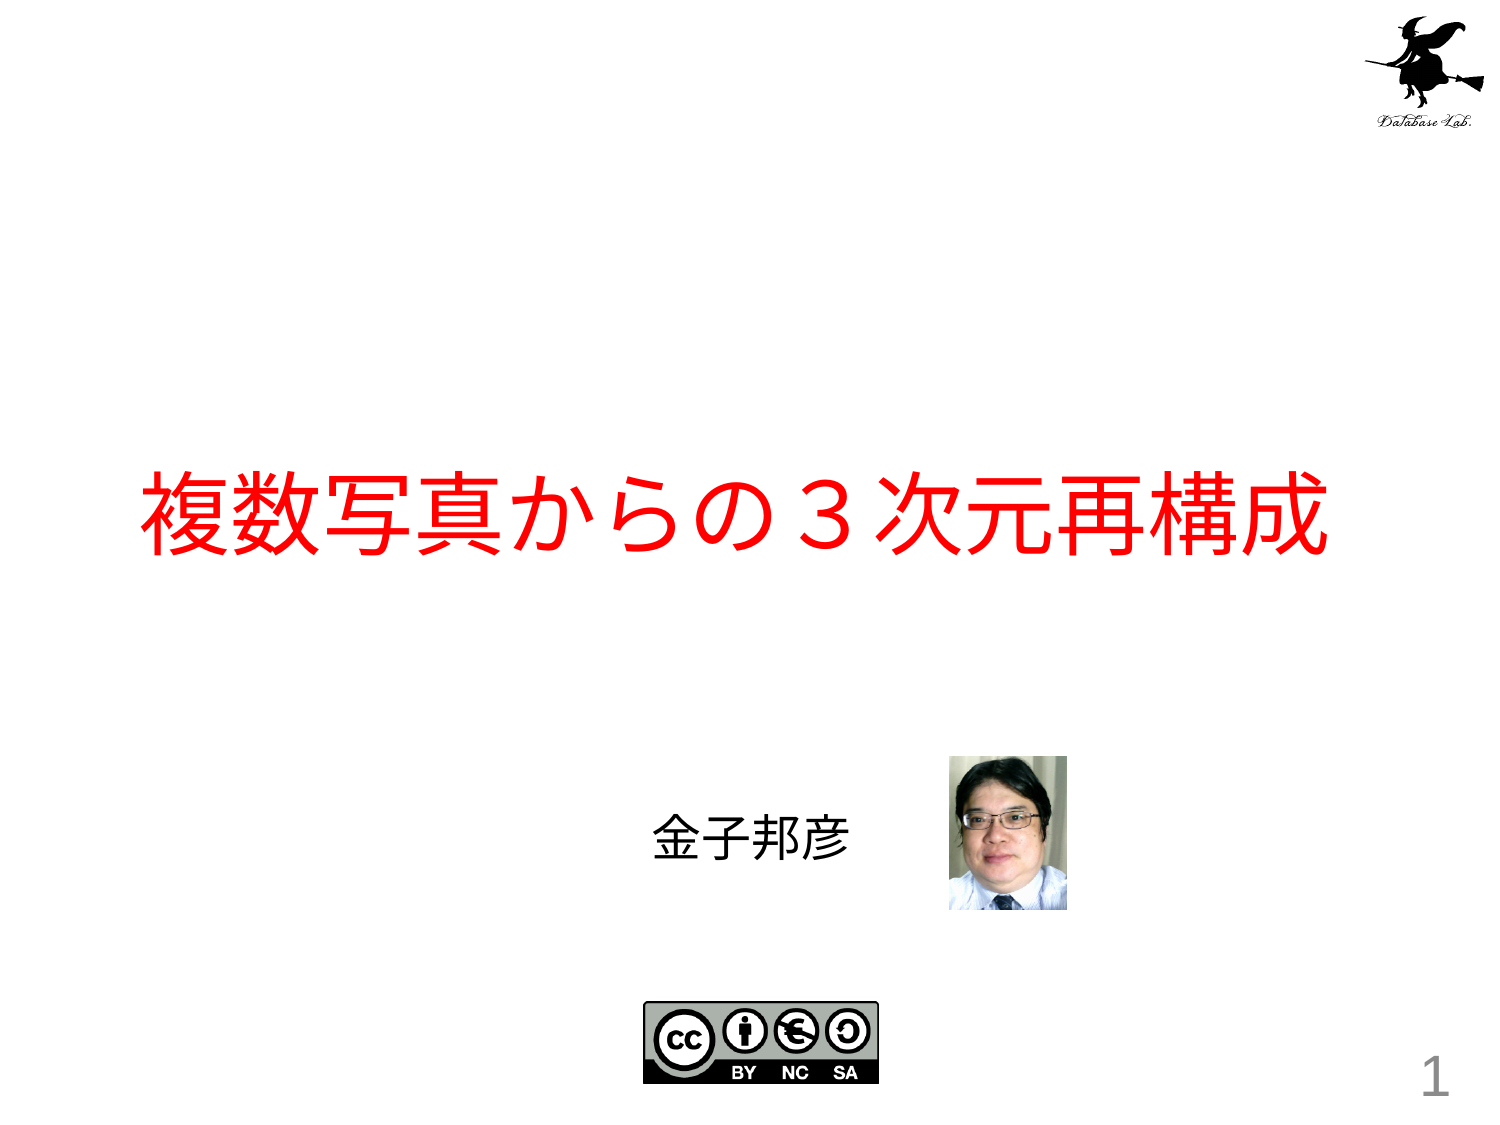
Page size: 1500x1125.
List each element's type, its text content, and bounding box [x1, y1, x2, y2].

picture [949, 756, 1067, 911]
title 複数写真からの３次元再構成 [82, 184, 1388, 576]
picture [643, 1001, 879, 1084]
picture [1362, 14, 1486, 130]
slide_number 1 [1129, 1042, 1467, 1103]
text_box 金子邦彦 [635, 798, 868, 875]
